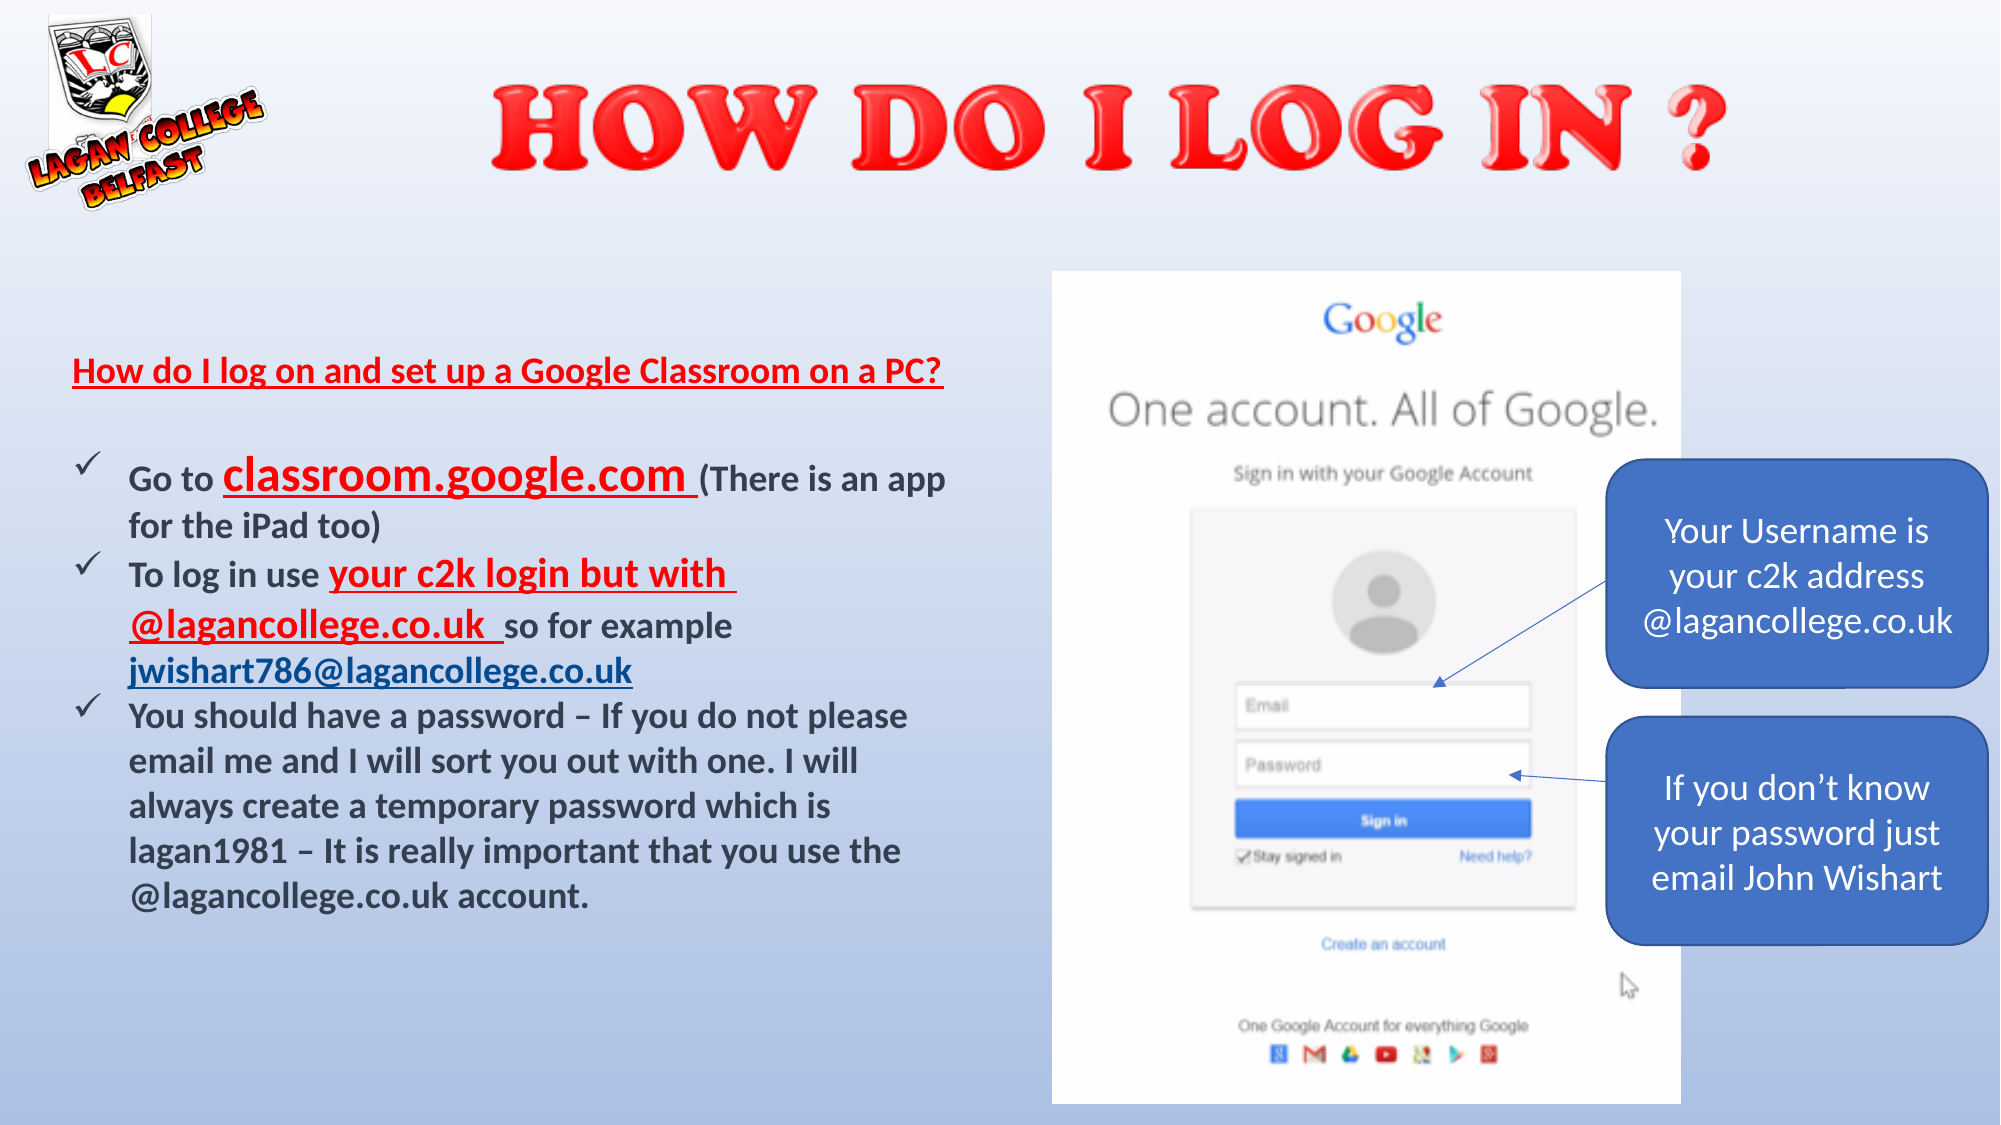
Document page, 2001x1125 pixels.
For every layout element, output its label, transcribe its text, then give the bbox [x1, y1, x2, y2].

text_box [1508, 774, 1607, 782]
picture [1052, 271, 1681, 1104]
text_box If you don’t know your password just email John Wishart [1681, 715, 1990, 947]
picture [20, 14, 271, 216]
picture [478, 71, 1742, 185]
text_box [1432, 534, 1681, 688]
text_box How do I log on and set up a Google Classroom on a PC? Go to classroom.google.com (There is an app for the iPad too) To log in use your c2k login but with @lagancollege.co.uk so for example jwishart786@lagancollege.co.uk You should have a password – If you do not please email me and I will sort you out with one. I will always create a temporary password which is lagan1981 – It is really important that you use the @lagancollege.co.uk account. [57, 298, 979, 1024]
text_box Your Username is your c2k address @lagancollege.co.uk [1681, 458, 1990, 689]
